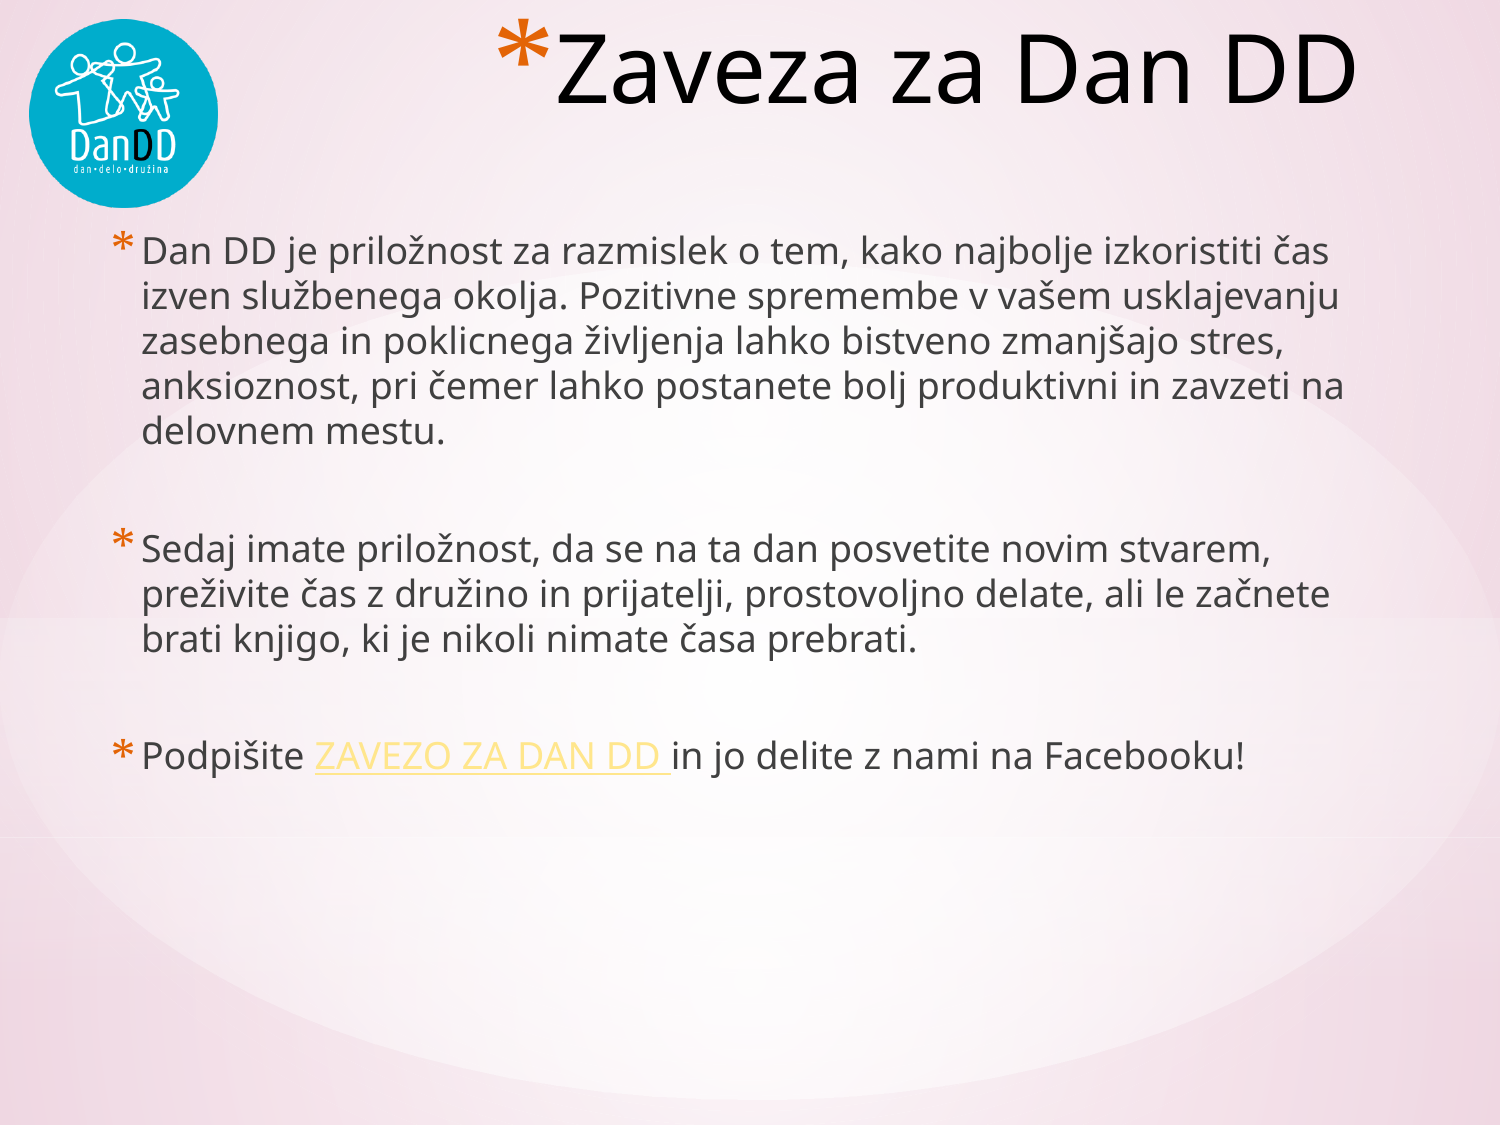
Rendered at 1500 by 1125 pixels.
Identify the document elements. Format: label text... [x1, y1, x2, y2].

title Zaveza za Dan DD [76, 0, 1376, 160]
picture [29, 18, 218, 208]
list Dan DD je priložnost za razmislek o tem, kako najbolje izkoristiti čas izven službenega okolja. Pozitivne spremembe v vašem usklajevanju zasebnega in poklicnega življenja lahko bistveno zmanjšajo stres, anksioznost, pri čemer lahko postanete bolj produktivni in zavzeti na delovnem mestu. Sedaj imate priložnost, da se na ta dan posvetite novim stvarem, preživite čas z družino in prijatelji, prostovoljno delate, ali le začnete brati knjigo, ki je nikoli nimate časa prebrati. Podpišite ZAVEZO ZA DAN DD in jo delite z nami na Facebooku! [88, 160, 1436, 968]
